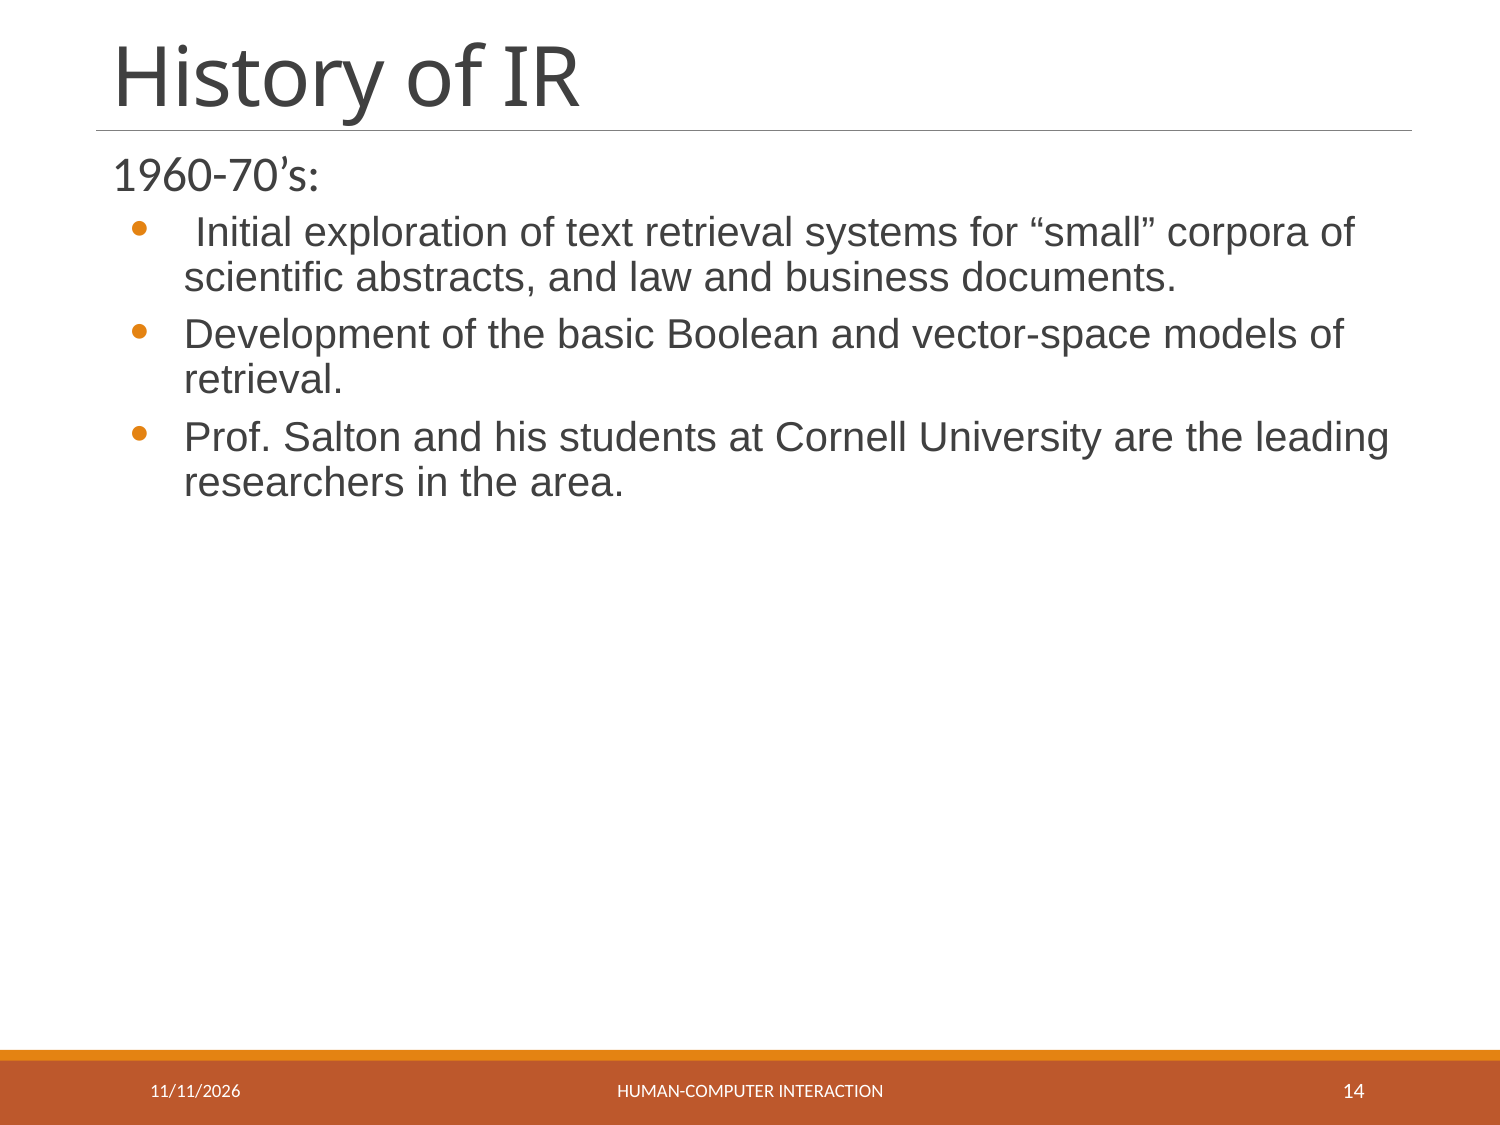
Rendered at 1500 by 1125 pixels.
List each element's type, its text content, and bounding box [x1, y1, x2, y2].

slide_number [135, 1059, 440, 1120]
footer Human-computer interaction [453, 1059, 1047, 1120]
title History of IR [96, 19, 1413, 131]
slide_number 14 [1218, 1059, 1380, 1120]
list 1960-70’s: Initial exploration of text retrieval systems for “small” corpora of scientific abstracts, and law and business documents. Development of the basic Boolean and vector-space models of retrieval. Prof. Salton and his students at Cornell University are the leading researchers in the area. [96, 140, 1413, 1034]
